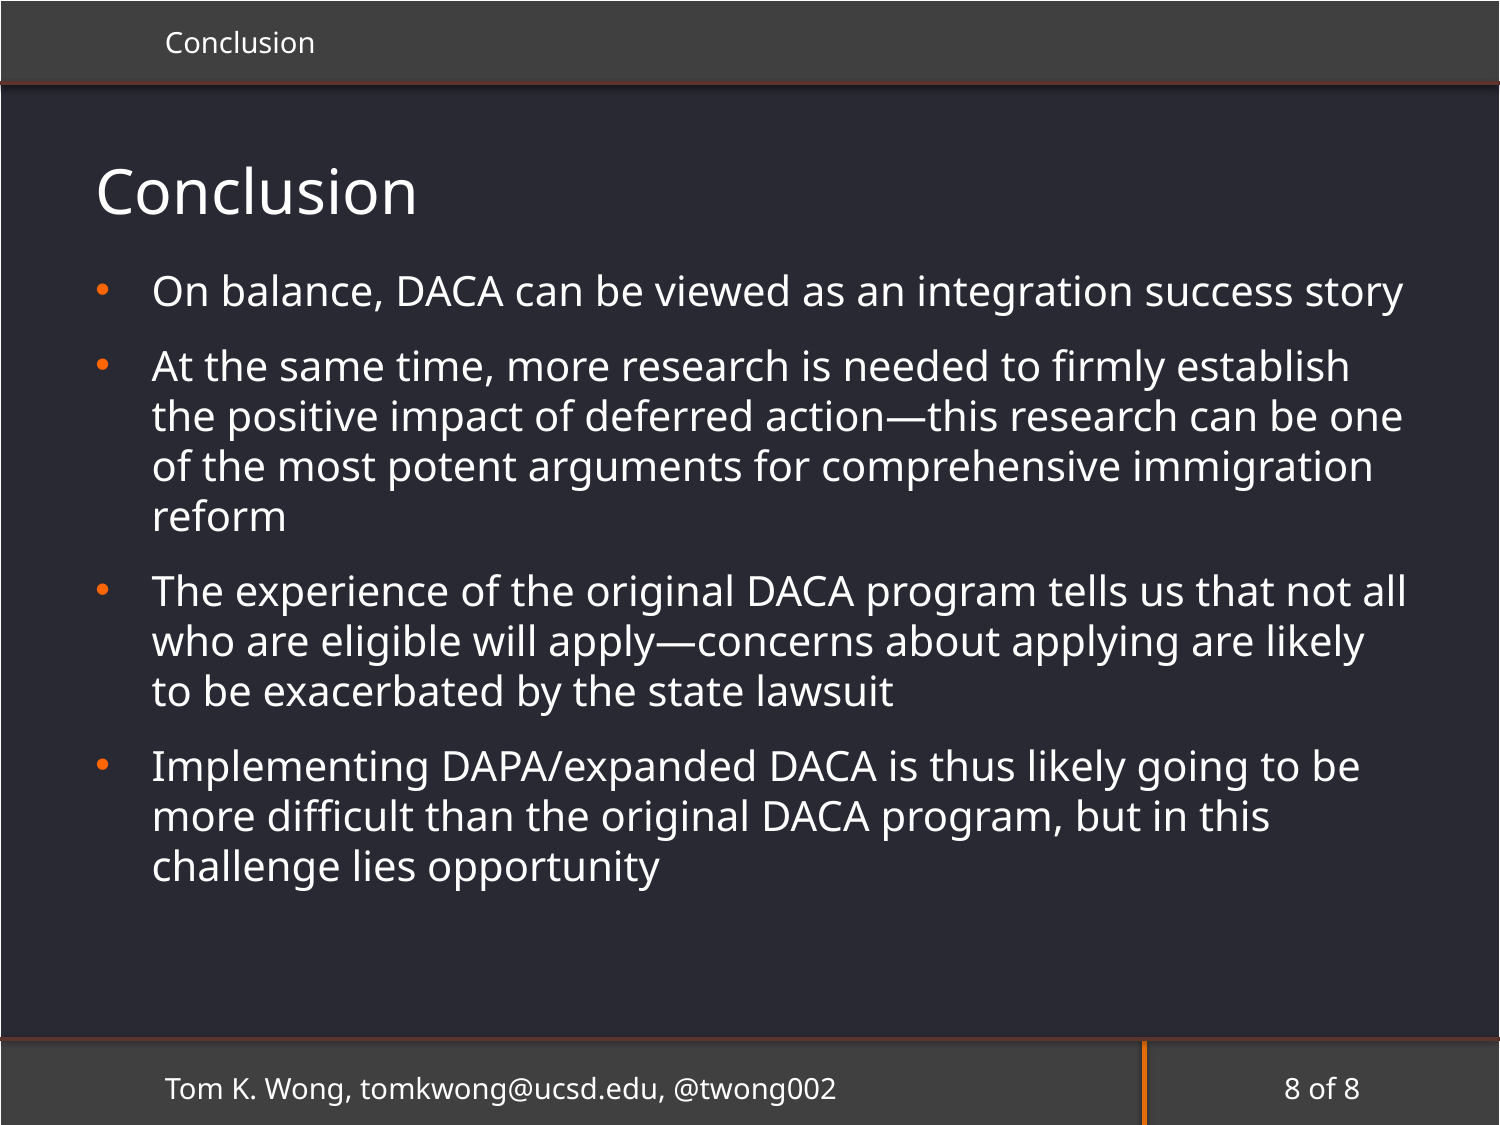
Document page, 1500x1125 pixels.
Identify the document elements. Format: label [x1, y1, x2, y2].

text_box [0, 83, 1500, 1125]
text_box [0, 0, 1500, 82]
